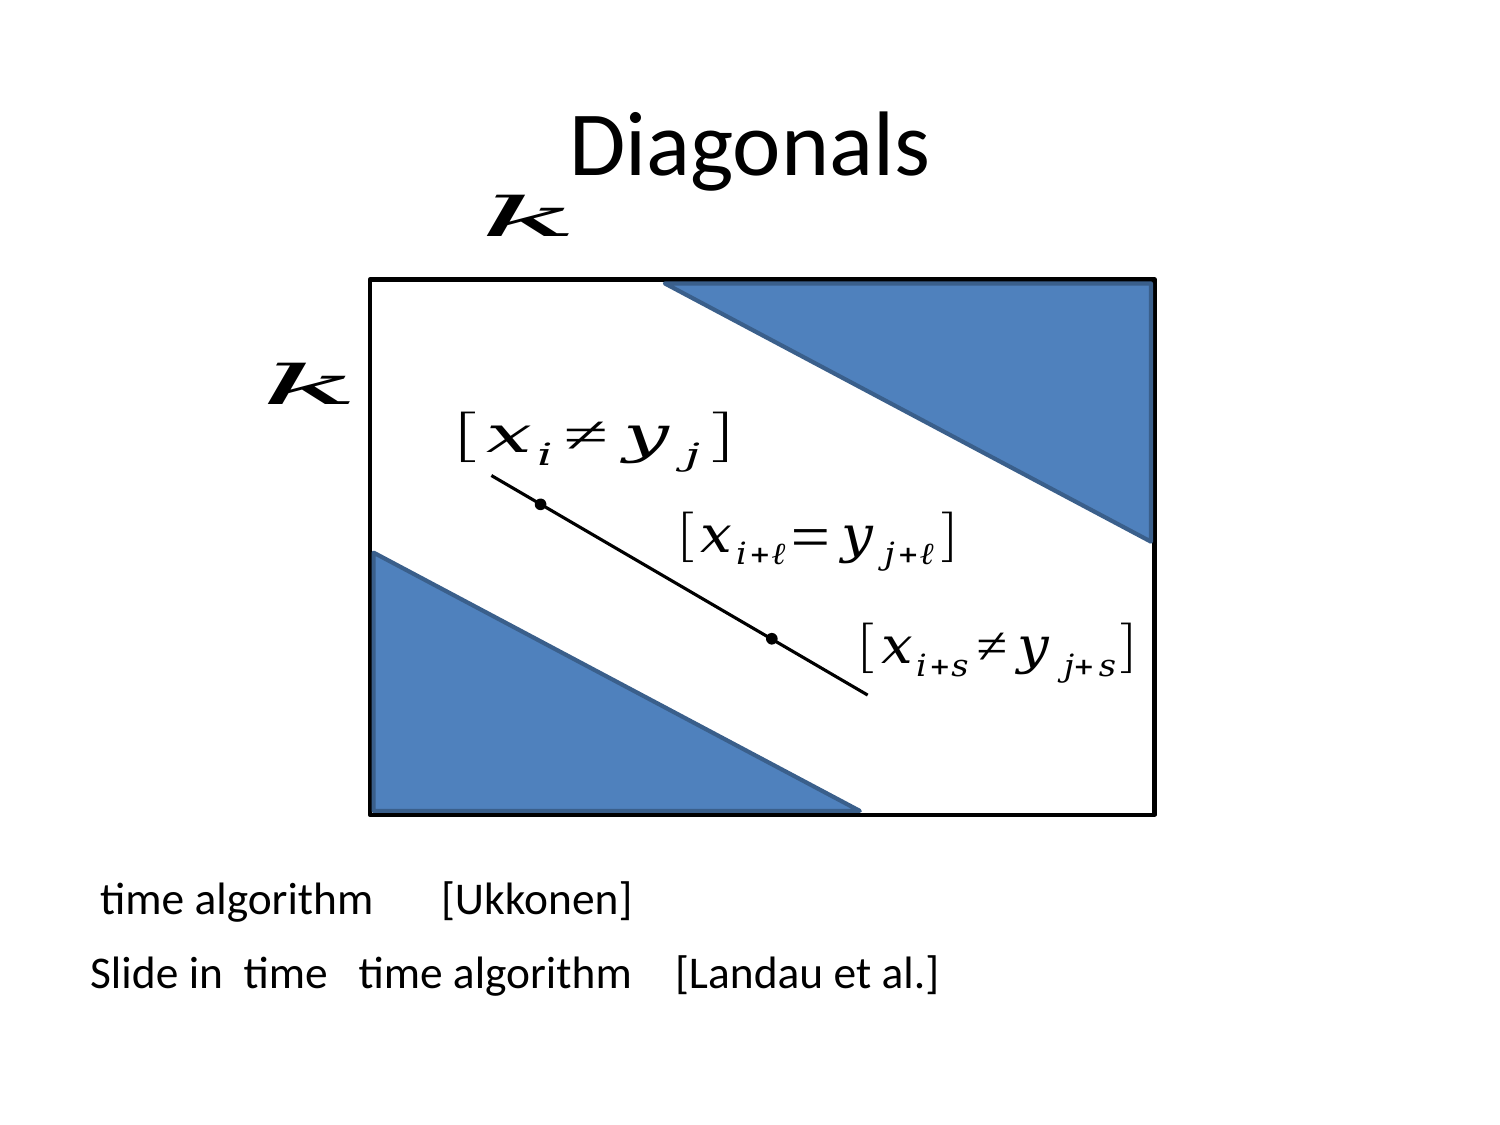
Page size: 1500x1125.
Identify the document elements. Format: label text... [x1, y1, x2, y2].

text_box [368, 277, 1157, 817]
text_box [491, 475, 868, 696]
title Diagonals [75, 45, 1425, 233]
text_box [662, 281, 1154, 544]
text_box [371, 550, 862, 813]
